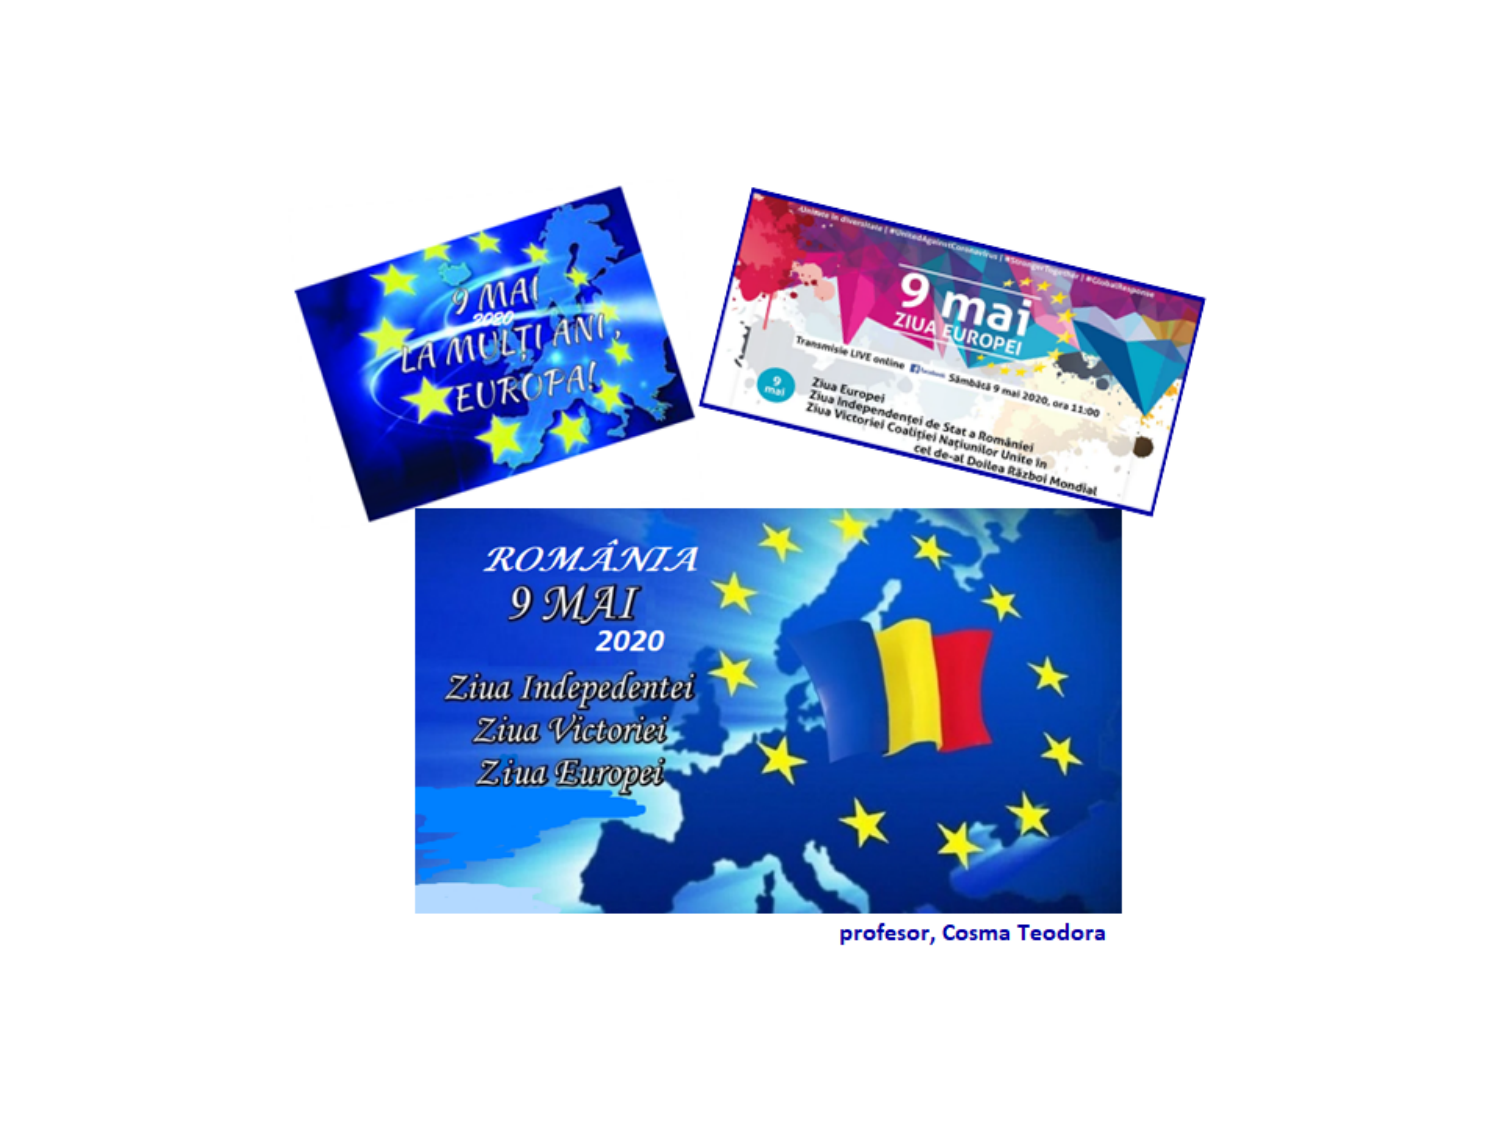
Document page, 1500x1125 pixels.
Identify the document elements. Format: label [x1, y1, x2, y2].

picture [284, 172, 1216, 953]
